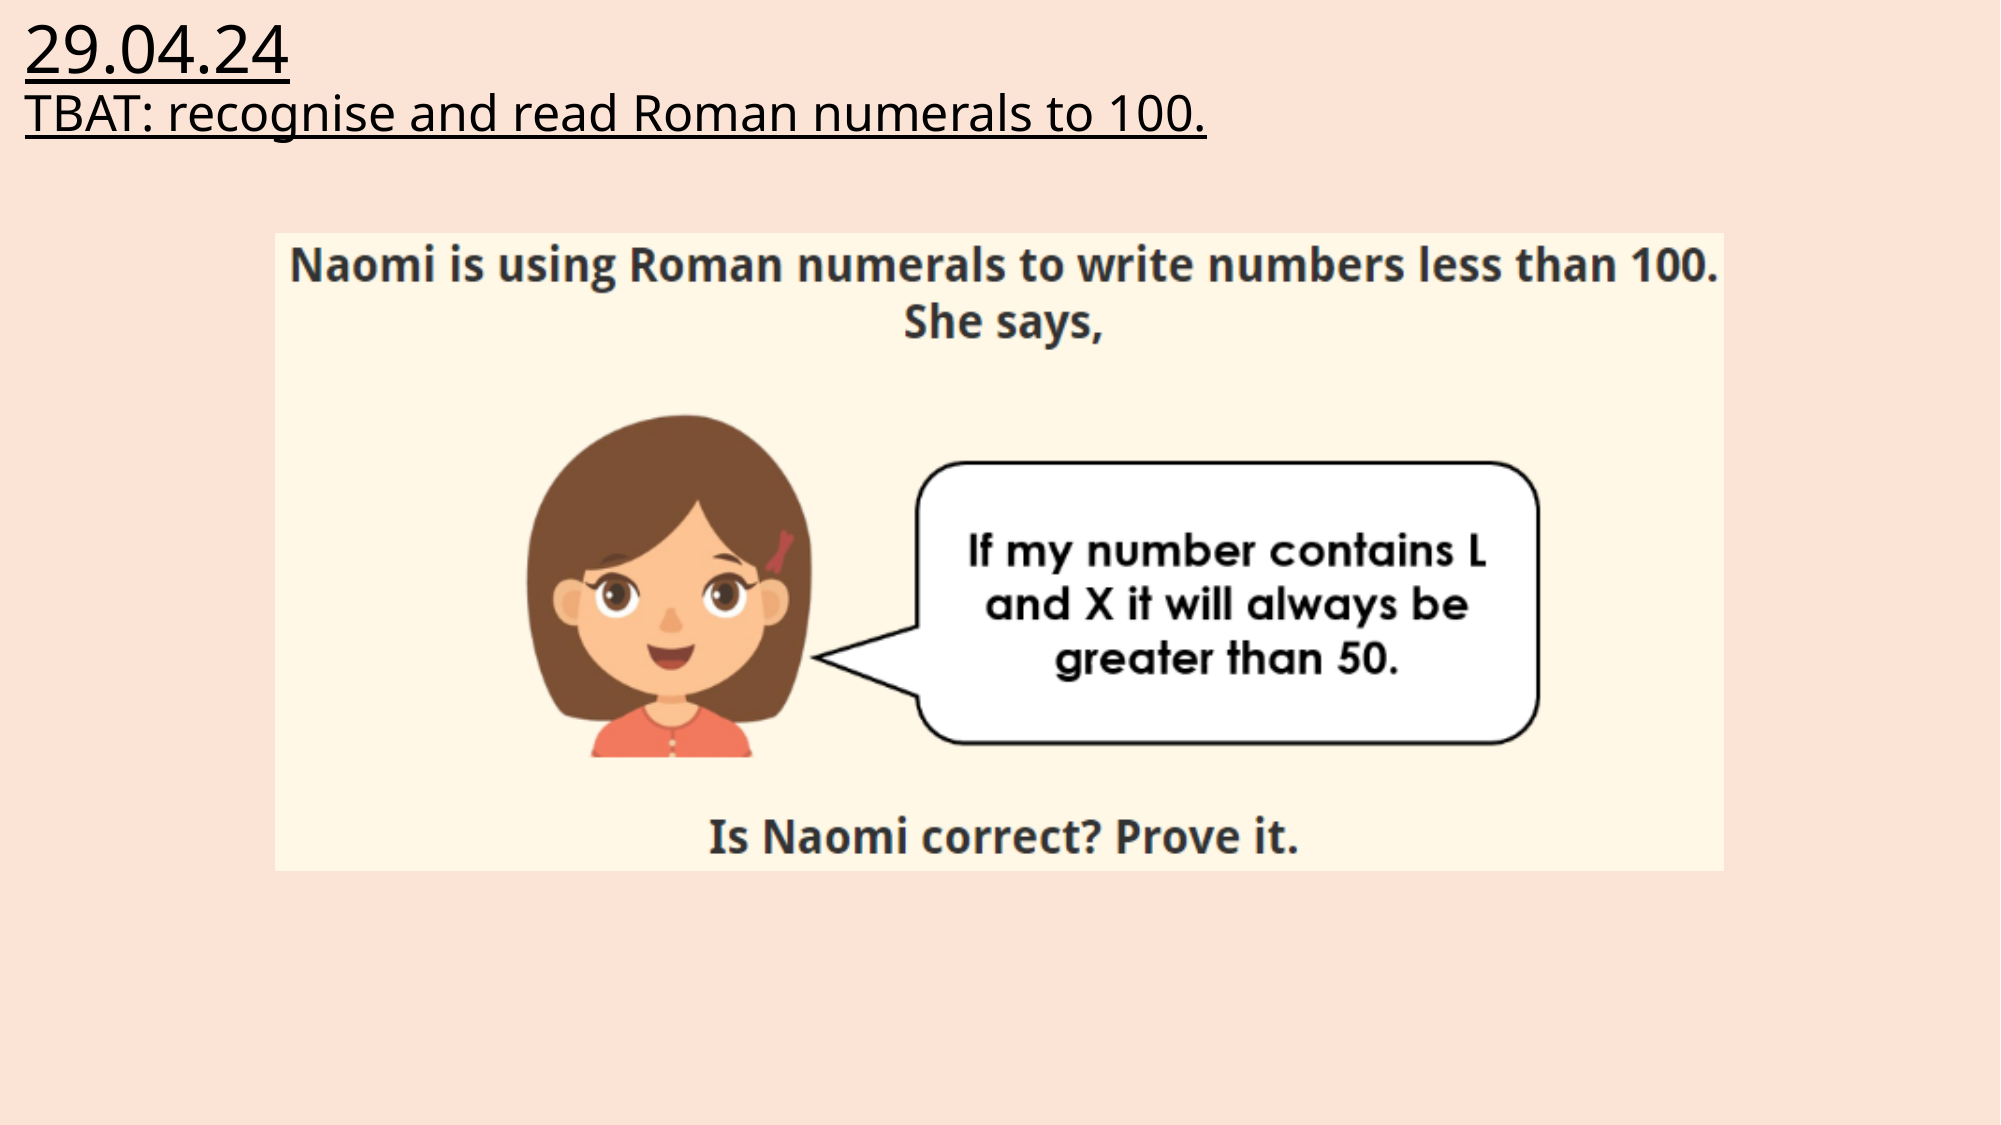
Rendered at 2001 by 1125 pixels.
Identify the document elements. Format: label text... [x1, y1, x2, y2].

title 29.04.24 TBAT: recognise and read Roman numerals to 100. [9, 8, 1735, 226]
picture [274, 233, 1724, 871]
